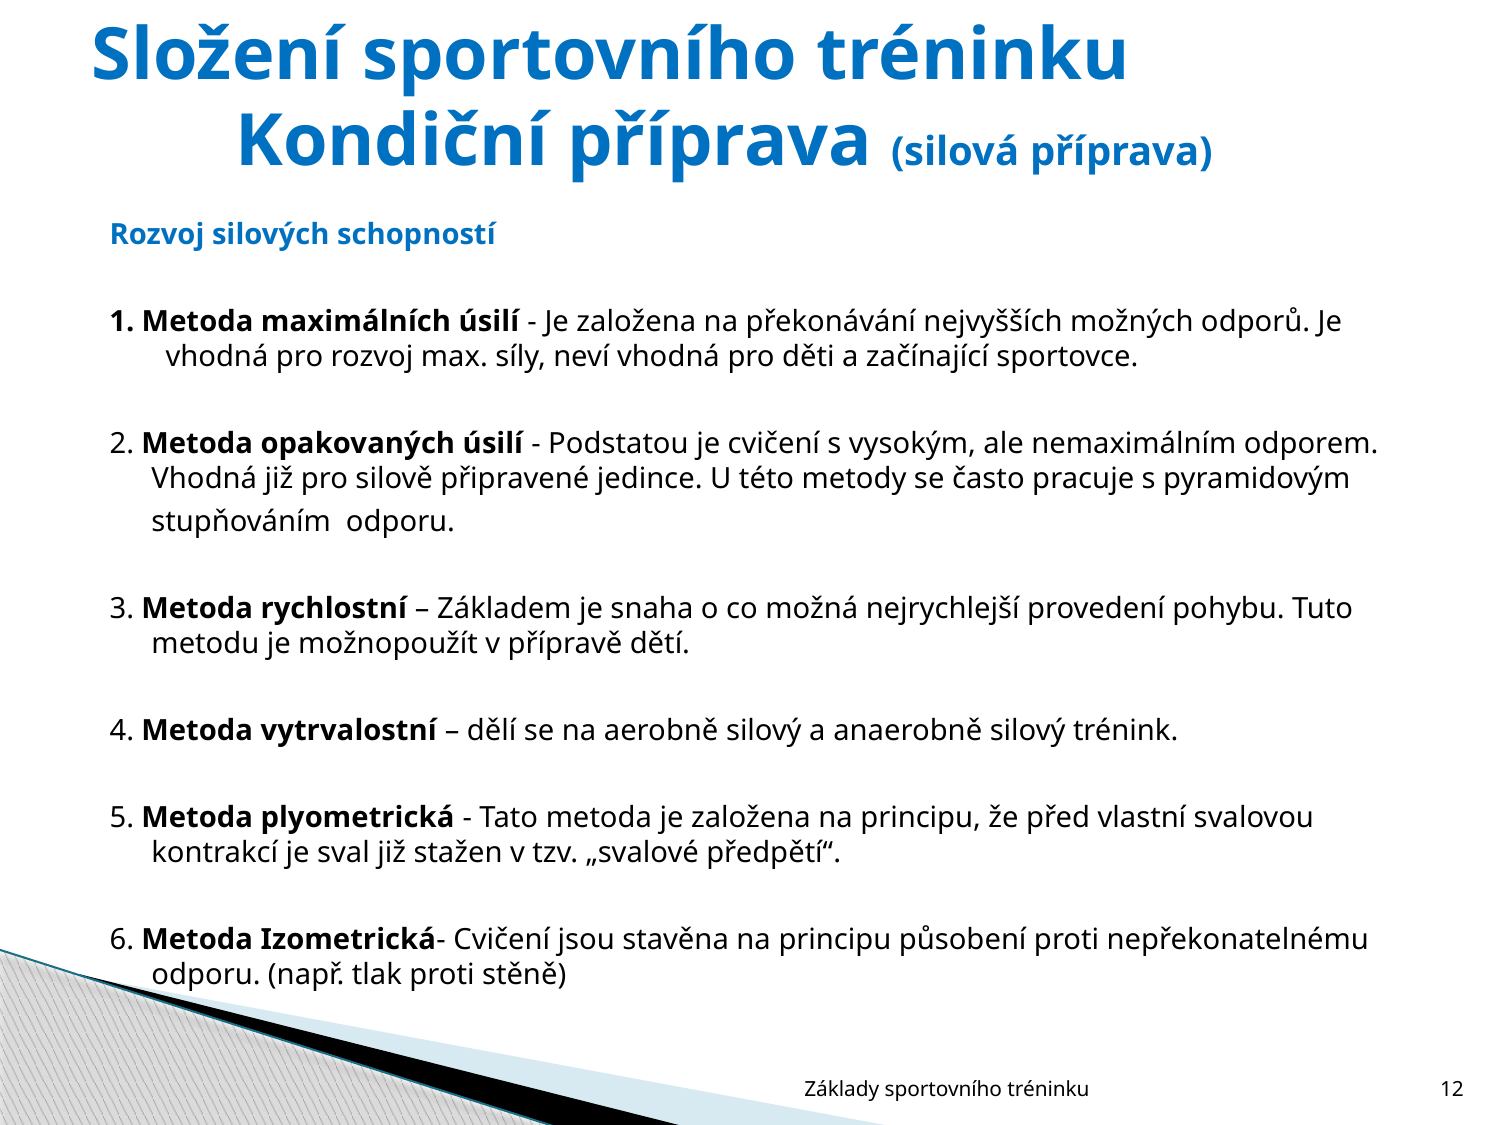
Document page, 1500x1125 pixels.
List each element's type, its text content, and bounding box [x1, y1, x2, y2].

list Rozvoj silových schopností 1. Metoda maximálních úsilí - Je založena na překonávání nejvyšších možných odporů. Je vhodná pro rozvoj max. síly, neví vhodná pro děti a začínající sportovce. 2. Metoda opakovaných úsilí - Podstatou je cvičení s vysokým, ale nemaximálním odporem. Vhodná již pro silově připravené jedince. U této metody se často pracuje s pyramidovým stupňováním odporu. 3. Metoda rychlostní – Základem je snaha o co možná nejrychlejší provedení pohybu. Tuto metodu je možnopoužít v přípravě dětí. 4. Metoda vytrvalostní – dělí se na aerobně silový a anaerobně silový trénink. 5. Metoda plyometrická - Tato metoda je založena na principu, že před vlastní svalovou kontrakcí je sval již stažen v tzv. „svalové předpětí“. 6. Metoda Izometrická- Cvičení jsou stavěna na principu působení proti nepřekonatelnému odporu. (např. tlak proti stěně) [76, 208, 1427, 1083]
slide_number 12 [1418, 1051, 1479, 1112]
title Složení sportovního tréninku Kondiční příprava (silová příprava) [76, 0, 1427, 188]
footer Základy sportovního tréninku [718, 1051, 1105, 1112]
